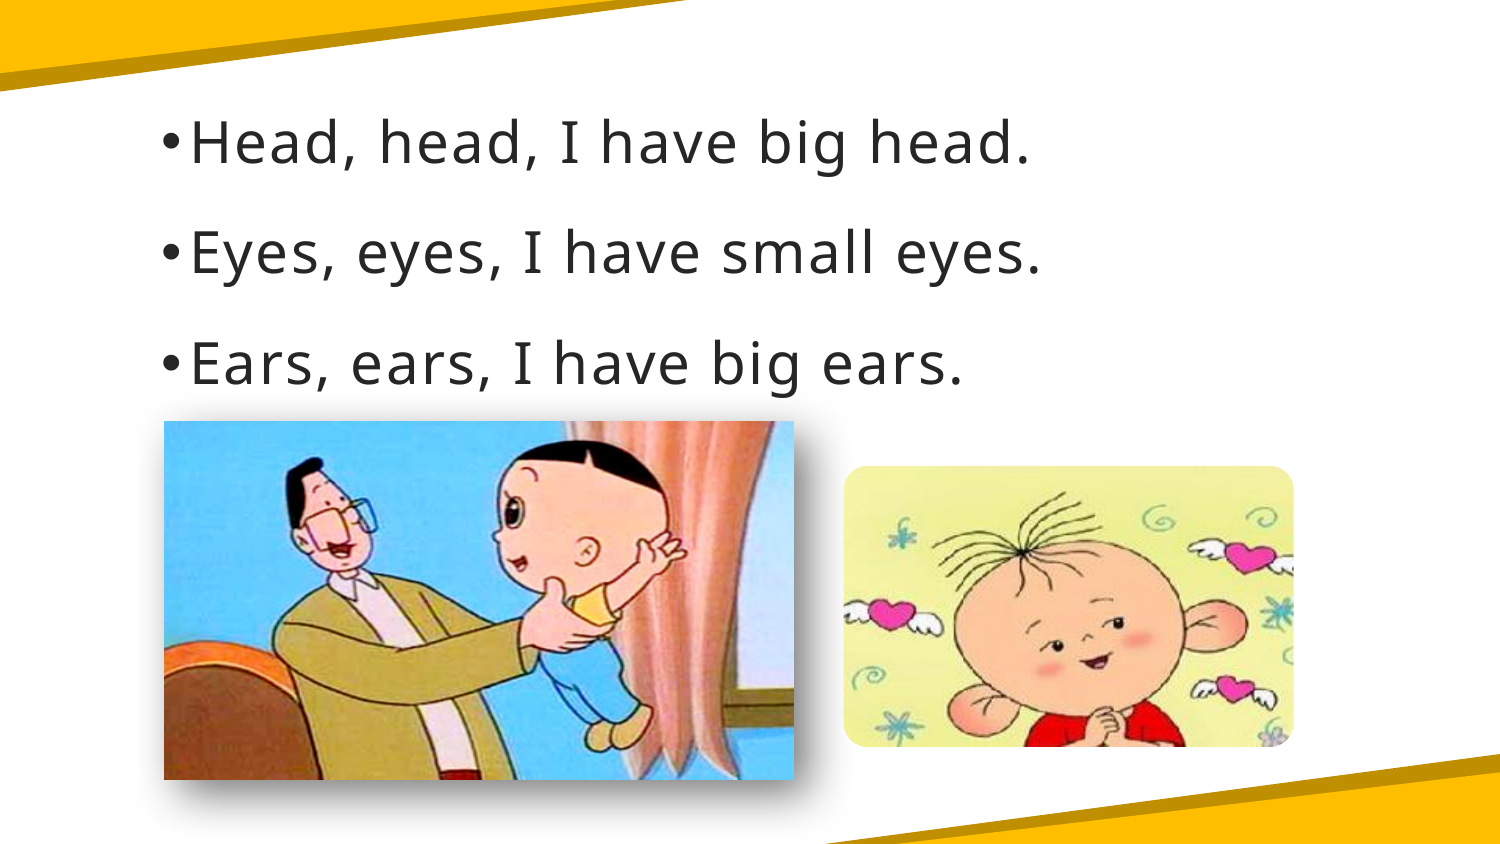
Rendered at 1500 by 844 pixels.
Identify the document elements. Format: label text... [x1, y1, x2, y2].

list Head, head, I have big head. Eyes, eyes, I have small eyes. Ears, ears, I have big ears. [150, 79, 1500, 637]
picture [164, 421, 794, 780]
picture [843, 465, 1294, 748]
